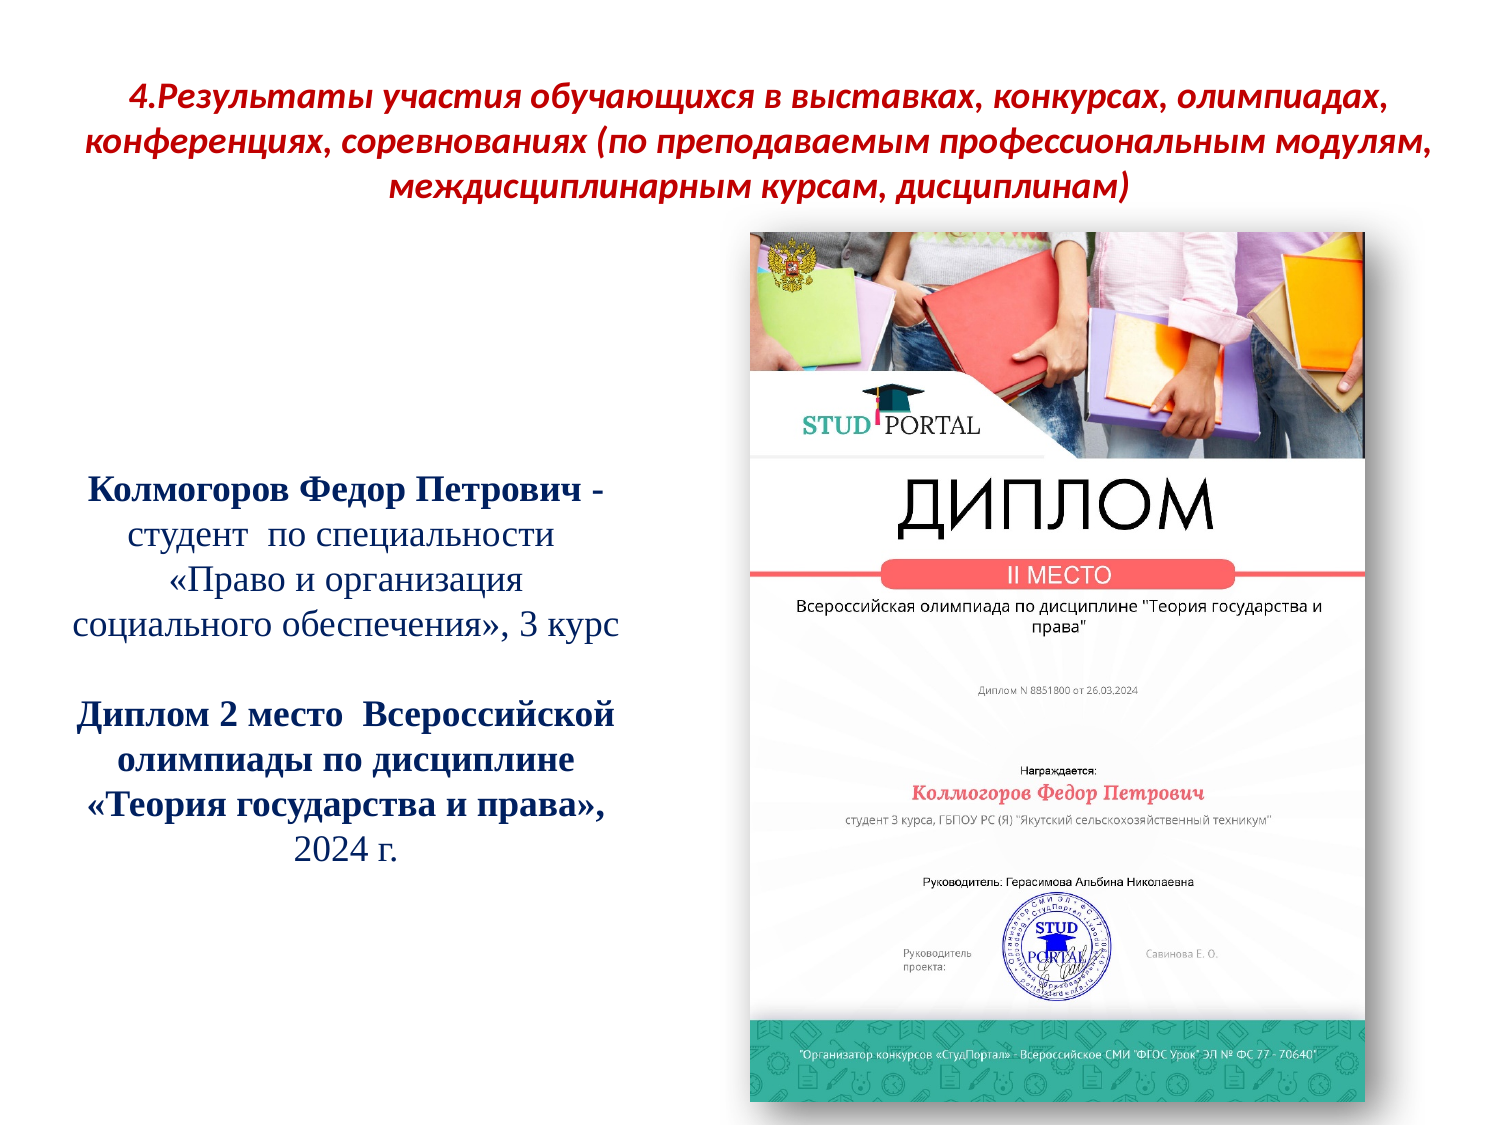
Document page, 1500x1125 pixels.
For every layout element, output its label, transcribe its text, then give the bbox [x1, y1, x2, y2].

picture [749, 232, 1365, 1102]
text_box Колмогоров Федор Петрович - студент по специальности «Право и организация социального обеспечения», 3 курс Диплом 2 место Всероссийской олимпиады по дисциплине «Теория государства и права», 2024 г. [52, 456, 640, 926]
title 4.Результаты участия обучающихся в выставках, конкурсах, олимпиадах, конференциях, соревнованиях (по преподаваемым профессиональным модулям, междисциплинарным курсам, дисциплинам) [53, 45, 1466, 233]
